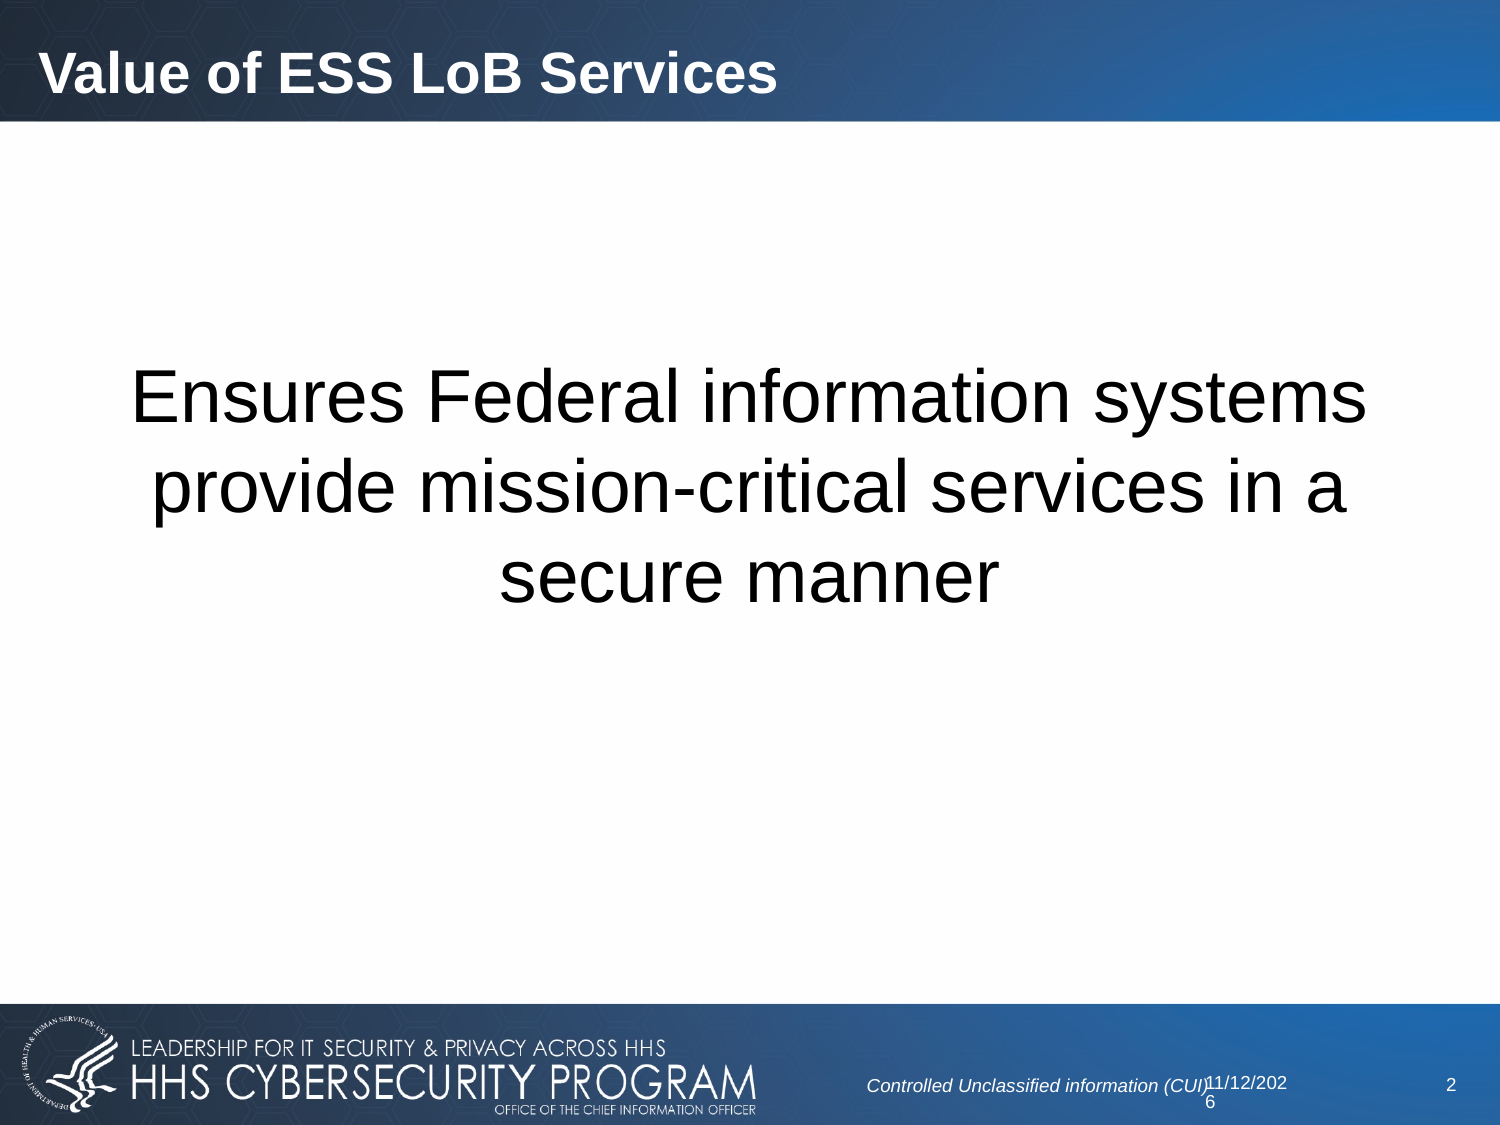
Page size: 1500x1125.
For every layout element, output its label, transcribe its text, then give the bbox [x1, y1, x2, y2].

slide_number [1189, 1055, 1312, 1110]
list Ensures Federal information systems provide mission-critical services in a secure manner [22, 149, 1478, 976]
footer Controlled Unclassified information (CUI) [774, 1058, 1300, 1113]
picture [0, 0, 1500, 1125]
title Value of ESS LoB Services [22, 0, 1478, 113]
slide_number 2 [1350, 1055, 1472, 1113]
